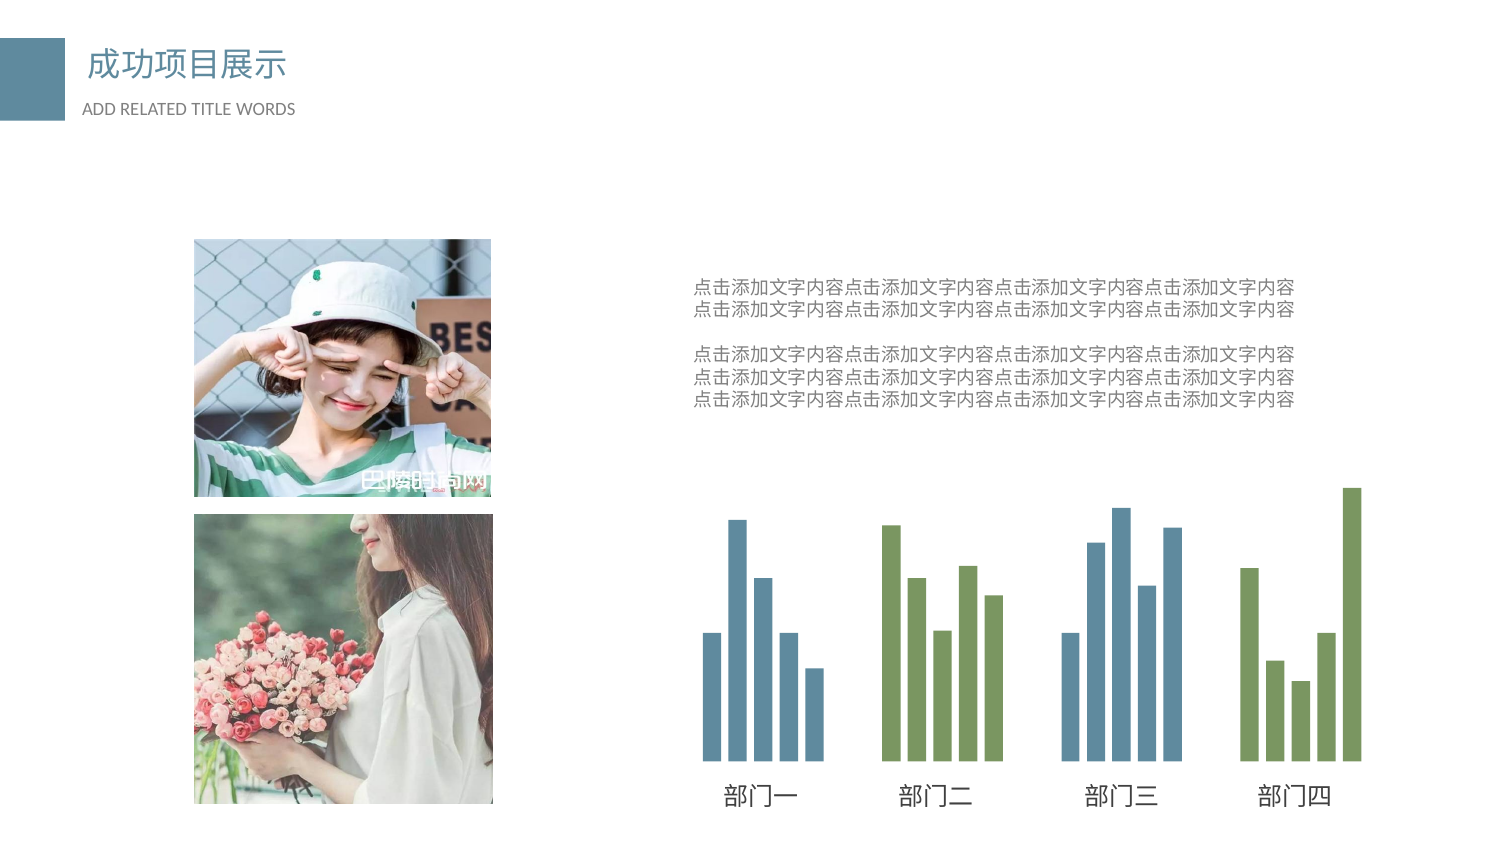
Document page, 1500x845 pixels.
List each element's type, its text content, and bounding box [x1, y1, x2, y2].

text_box 部门四 [1243, 773, 1423, 818]
text_box 部门三 [1069, 773, 1243, 818]
text_box 点击添加文字内容点击添加文字内容点击添加文字内容点击添加文字内容 点击添加文字内容点击添加文字内容点击添加文字内容点击添加文字内容 点击添加文字内容点击添加文字内容点击添加文字内容点击添加文字内容 点击添加文字内容点击添加文字内容点击添加文字内容点击添加文字内容 点击添加文字内容点击添加文字内容点击添加文字内容点击添加文字内容 [679, 268, 1428, 441]
picture [194, 514, 493, 805]
picture [194, 239, 491, 498]
text_box 部门一 [708, 773, 883, 818]
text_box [702, 487, 1362, 762]
text_box 部门二 [883, 773, 1064, 818]
